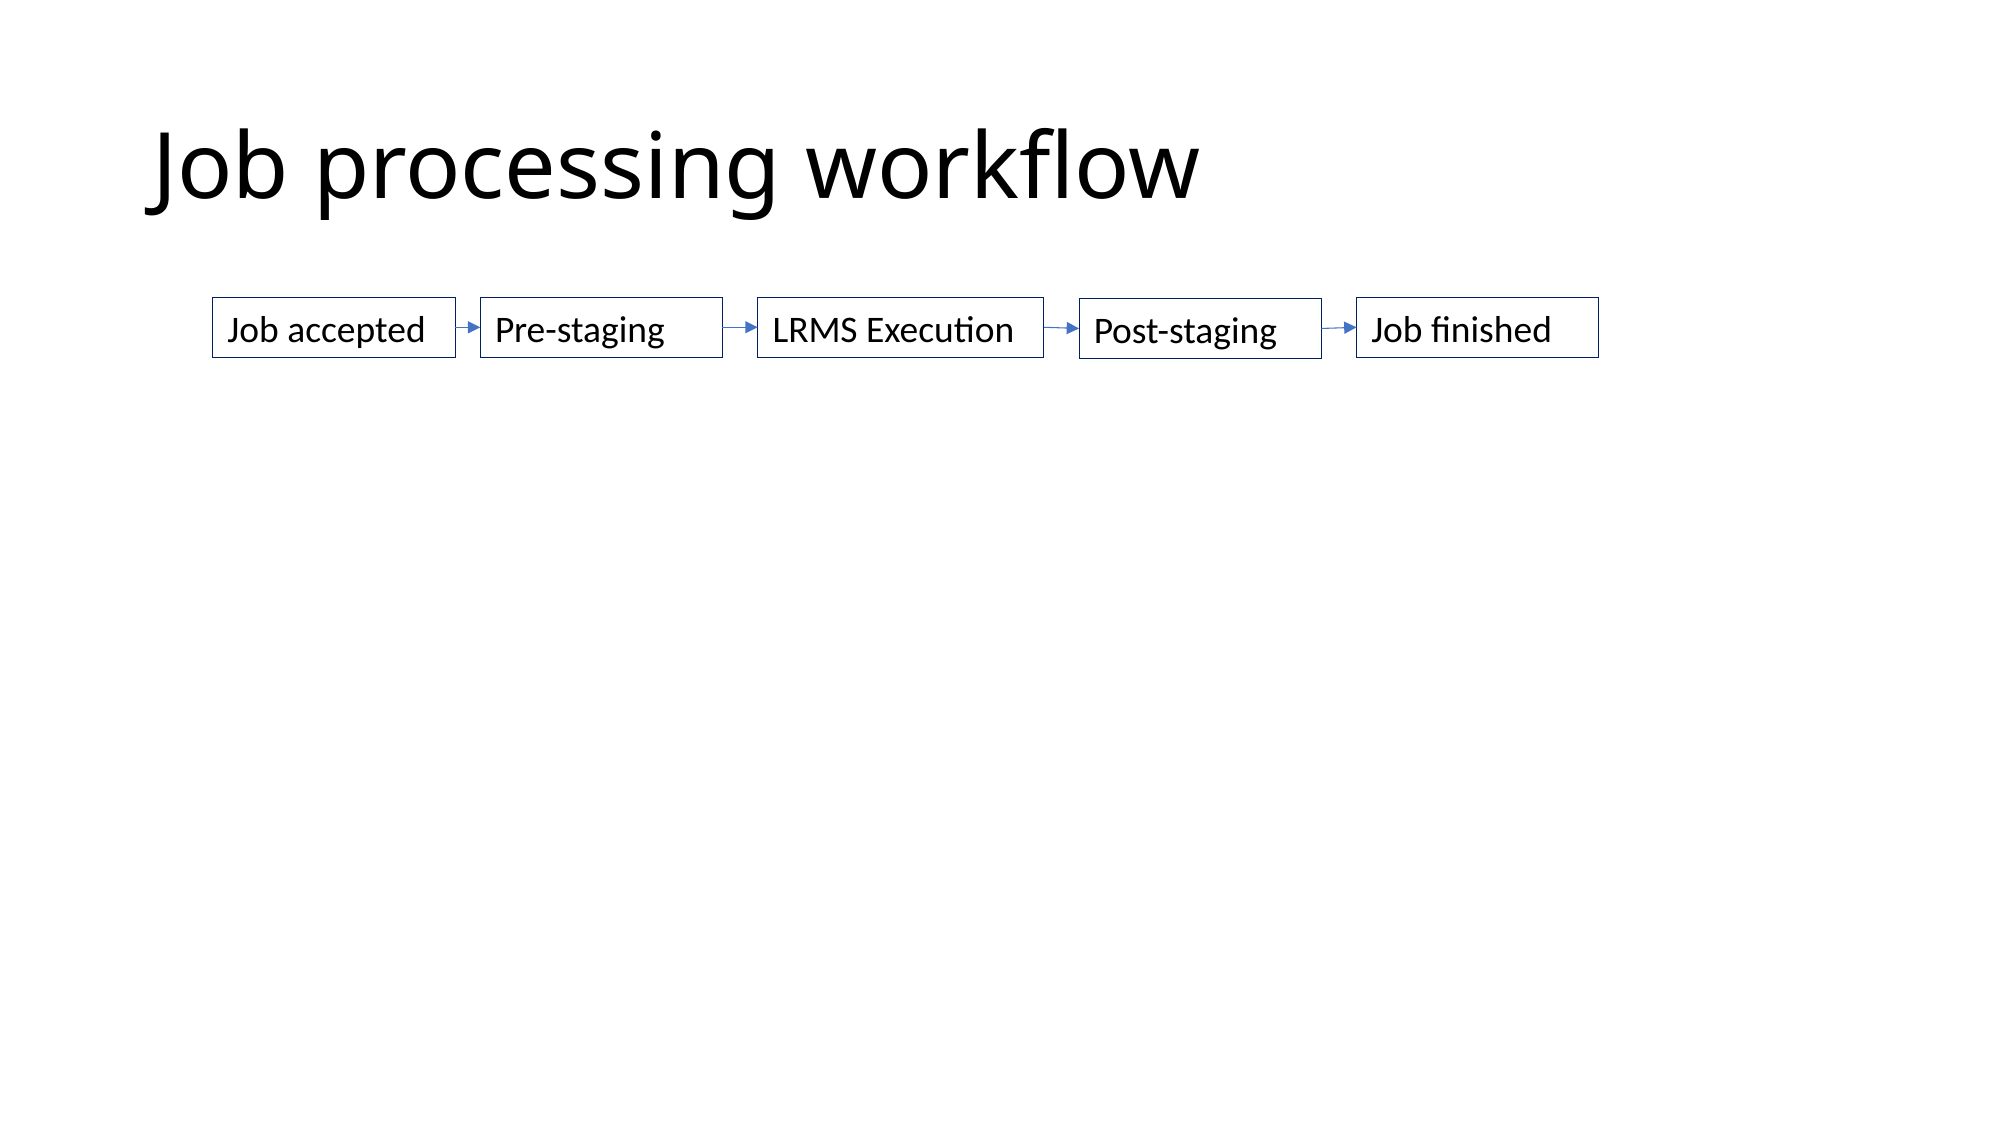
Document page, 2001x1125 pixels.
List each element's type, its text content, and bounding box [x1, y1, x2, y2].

text_box Post-staging [1079, 298, 1322, 359]
text_box Job accepted [212, 297, 456, 358]
text_box Job finished [1356, 297, 1599, 358]
title Job processing workflow [137, 59, 1863, 278]
text_box LRMS Execution [757, 297, 1044, 358]
text_box Pre-staging [480, 297, 723, 358]
